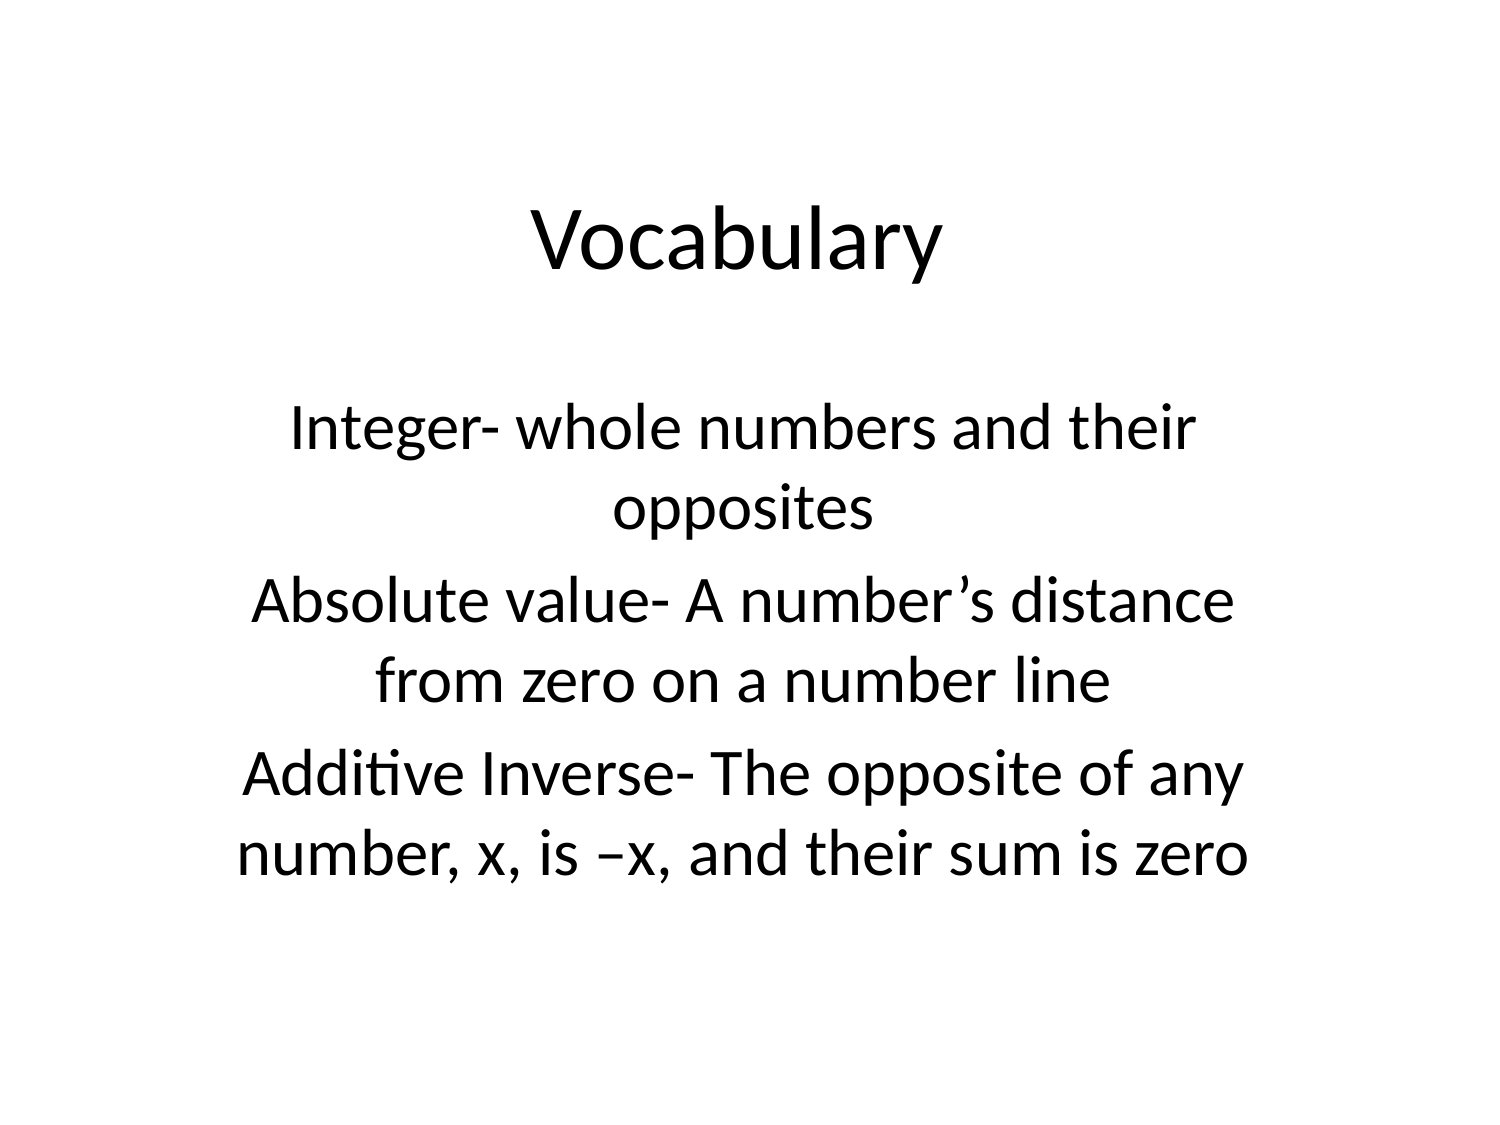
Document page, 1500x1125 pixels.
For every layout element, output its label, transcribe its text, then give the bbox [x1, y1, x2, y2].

subtitle Integer- whole numbers and their opposites Absolute value- A number’s distance from zero on a number line Additive Inverse- The opposite of any number, x, is –x, and their sum is zero [212, 375, 1275, 925]
title Vocabulary [99, 112, 1375, 354]
